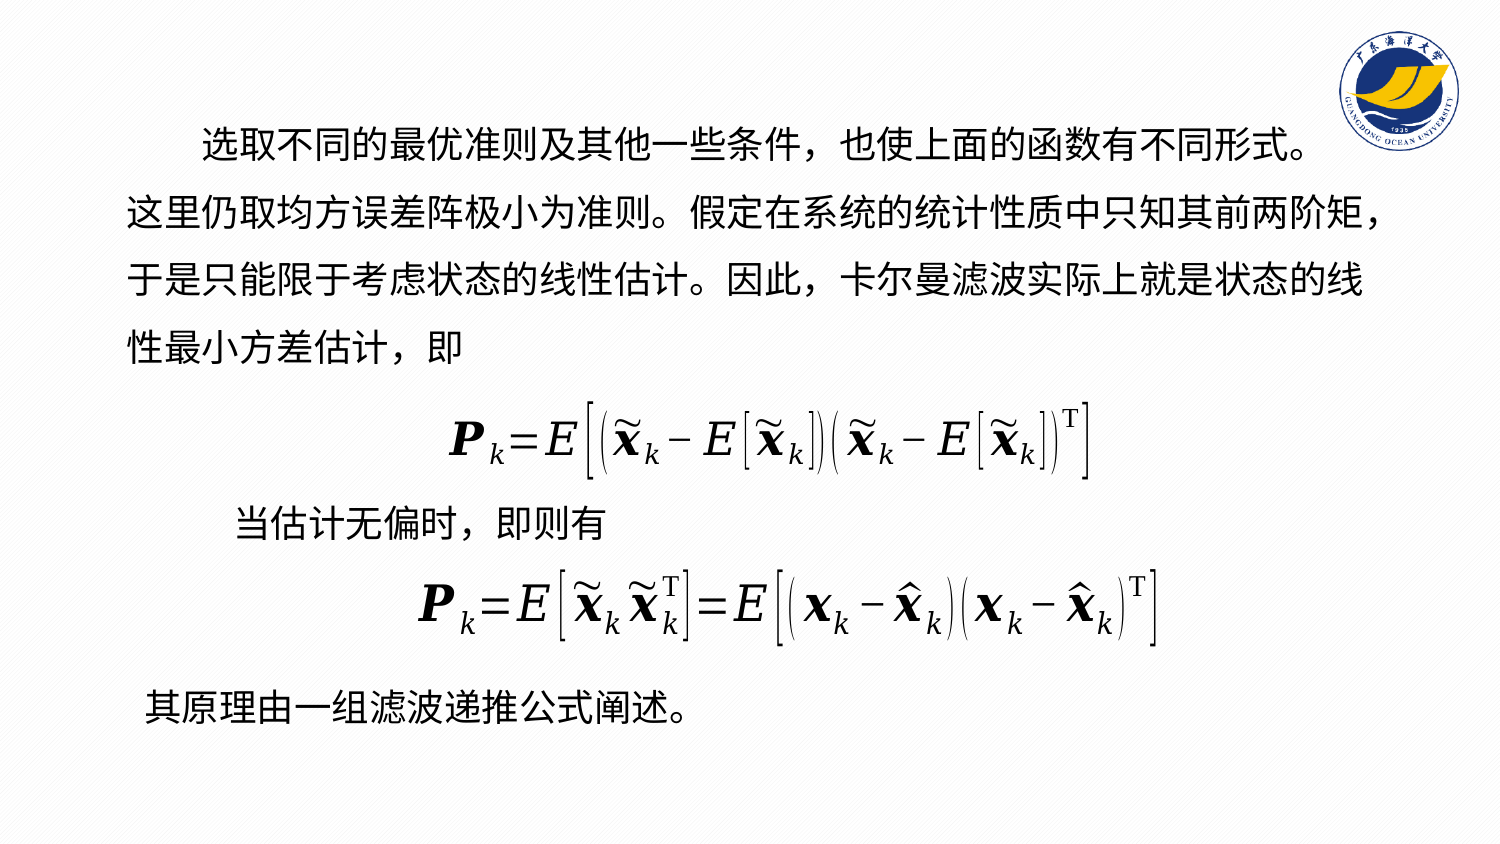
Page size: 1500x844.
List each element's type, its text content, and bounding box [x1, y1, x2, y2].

text_box 选取不同的最优准则及其他一些条件，也使上面的函数有不同形式。 这里仍取均方误差阵极小为准则。假定在系统的统计性质中只知其前两阶矩，于是只能限于考虑状态的线性估计。因此，卡尔曼滤波实际上就是状态的线性最小方差估计，即 [112, 91, 1412, 376]
text_box 其原理由一组滤波递推公式阐述。 [129, 676, 722, 737]
picture [1339, 31, 1459, 151]
